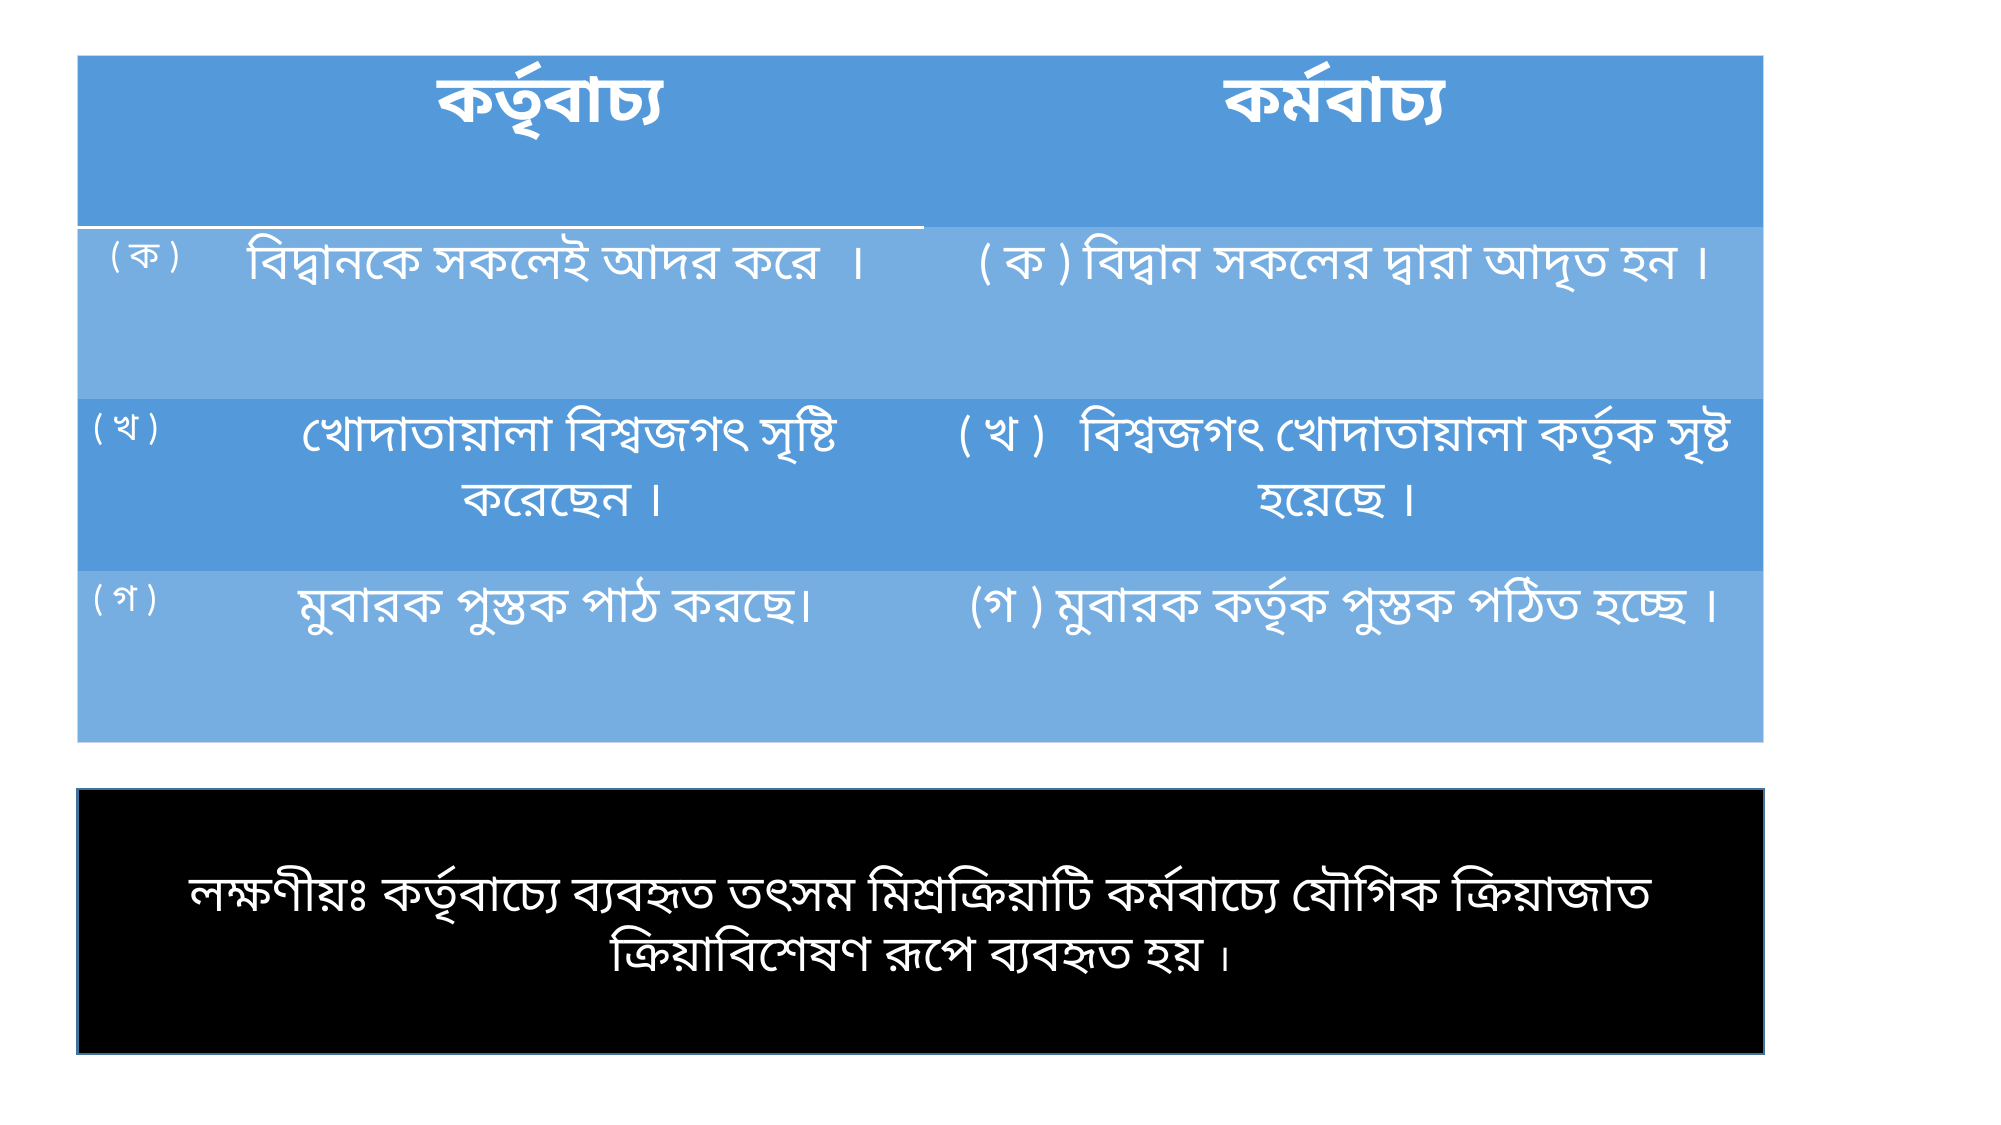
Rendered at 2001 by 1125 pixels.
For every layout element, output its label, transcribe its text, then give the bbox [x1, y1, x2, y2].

text_box লক্ষণীয়ঃ কর্তৃবাচ্যে ব্যবহৃত তৎসম মিশ্রক্রিয়াটি কর্মবাচ্যে যৌগিক ক্রিয়াজাত ক্রিয়াবিশেষণ রূপে ব্যবহৃত হয় । [76, 788, 1765, 1055]
table_cell ( খ ) [78, 399, 201, 571]
table_cell ( ক ) বিদ্বান সকলের দ্বারা আদৃত হন । [924, 227, 1763, 399]
table_cell ( ক ) [78, 229, 201, 399]
table_header কর্মবাচ্য [924, 56, 1763, 227]
table_cell ( গ ) [78, 571, 201, 742]
table_cell (গ ) মুবারক কর্তৃক পুস্তক পঠিত হচ্ছে । [924, 571, 1763, 742]
table_cell বিদ্বানকে সকলেই আদর করে । [201, 229, 924, 399]
table_cell ( খ ) বিশ্বজগৎ খোদাতায়ালা কর্তৃক সৃষ্ট হয়েছে । [924, 399, 1763, 571]
table_header [78, 56, 201, 226]
table_cell মুবারক পুস্তক পাঠ করছে। [201, 571, 924, 742]
table_header কর্তৃবাচ্য [201, 56, 924, 226]
table_cell খোদাতায়ালা বিশ্বজগৎ সৃষ্টি করেছেন । [201, 399, 924, 571]
